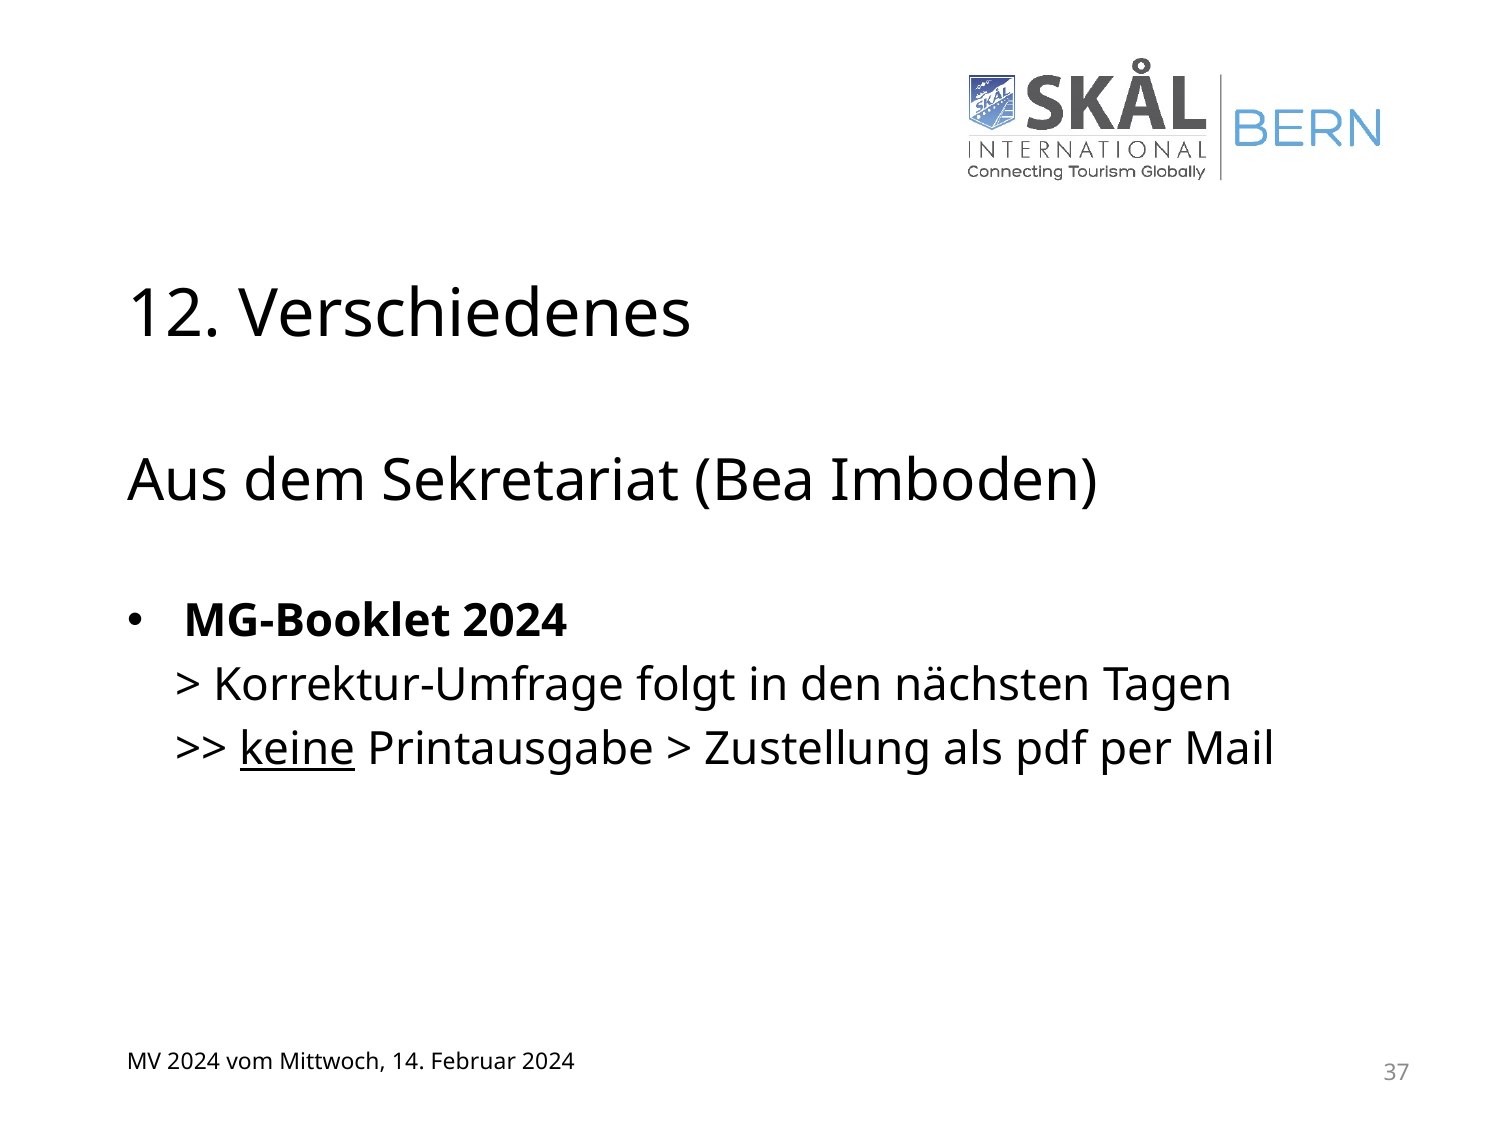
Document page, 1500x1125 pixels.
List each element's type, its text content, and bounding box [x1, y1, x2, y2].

list 12. Verschiedenes Aus dem Sekretariat (Bea Imboden) MG-Booklet 2024 > Korrektur-Umfrage folgt in den nächsten Tagen >> keine Printausgabe > Zustellung als pdf per Mail [112, 262, 1425, 1005]
footer MV 2024 vom Mittwoch, 14. Februar 2024 [112, 1039, 621, 1099]
title [76, 43, 1427, 231]
slide_number 37 [1074, 1042, 1425, 1103]
picture [950, 50, 1412, 190]
